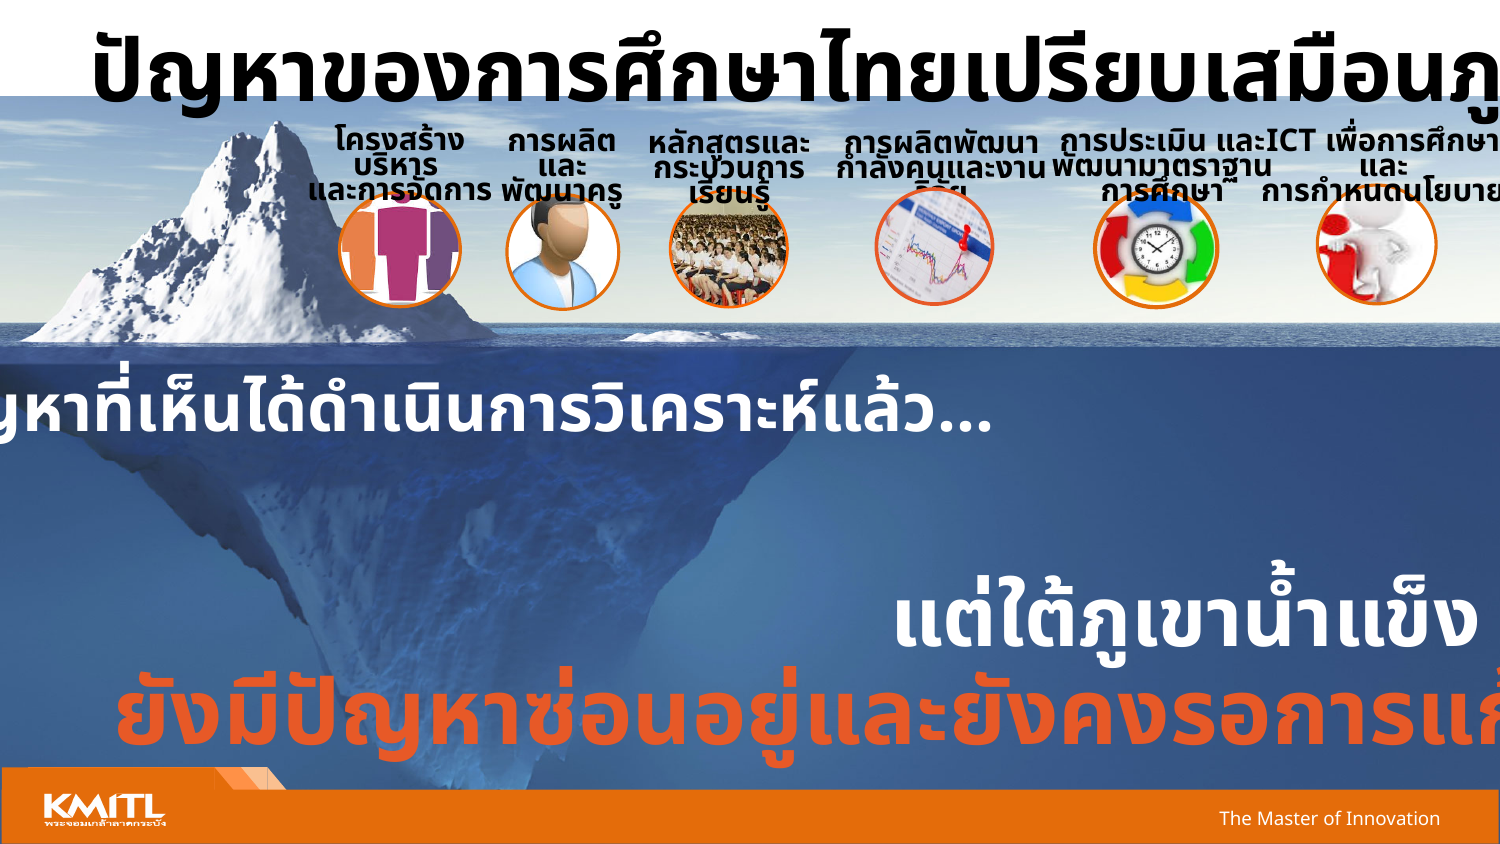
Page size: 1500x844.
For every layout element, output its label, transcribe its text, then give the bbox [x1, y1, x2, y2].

picture [0, 96, 1500, 844]
text_box ปัญหาของการศึกษาไทยเปรียบเสมือนภูเขาน้ำแข็ง [74, 21, 1500, 95]
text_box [1, 766, 1499, 844]
